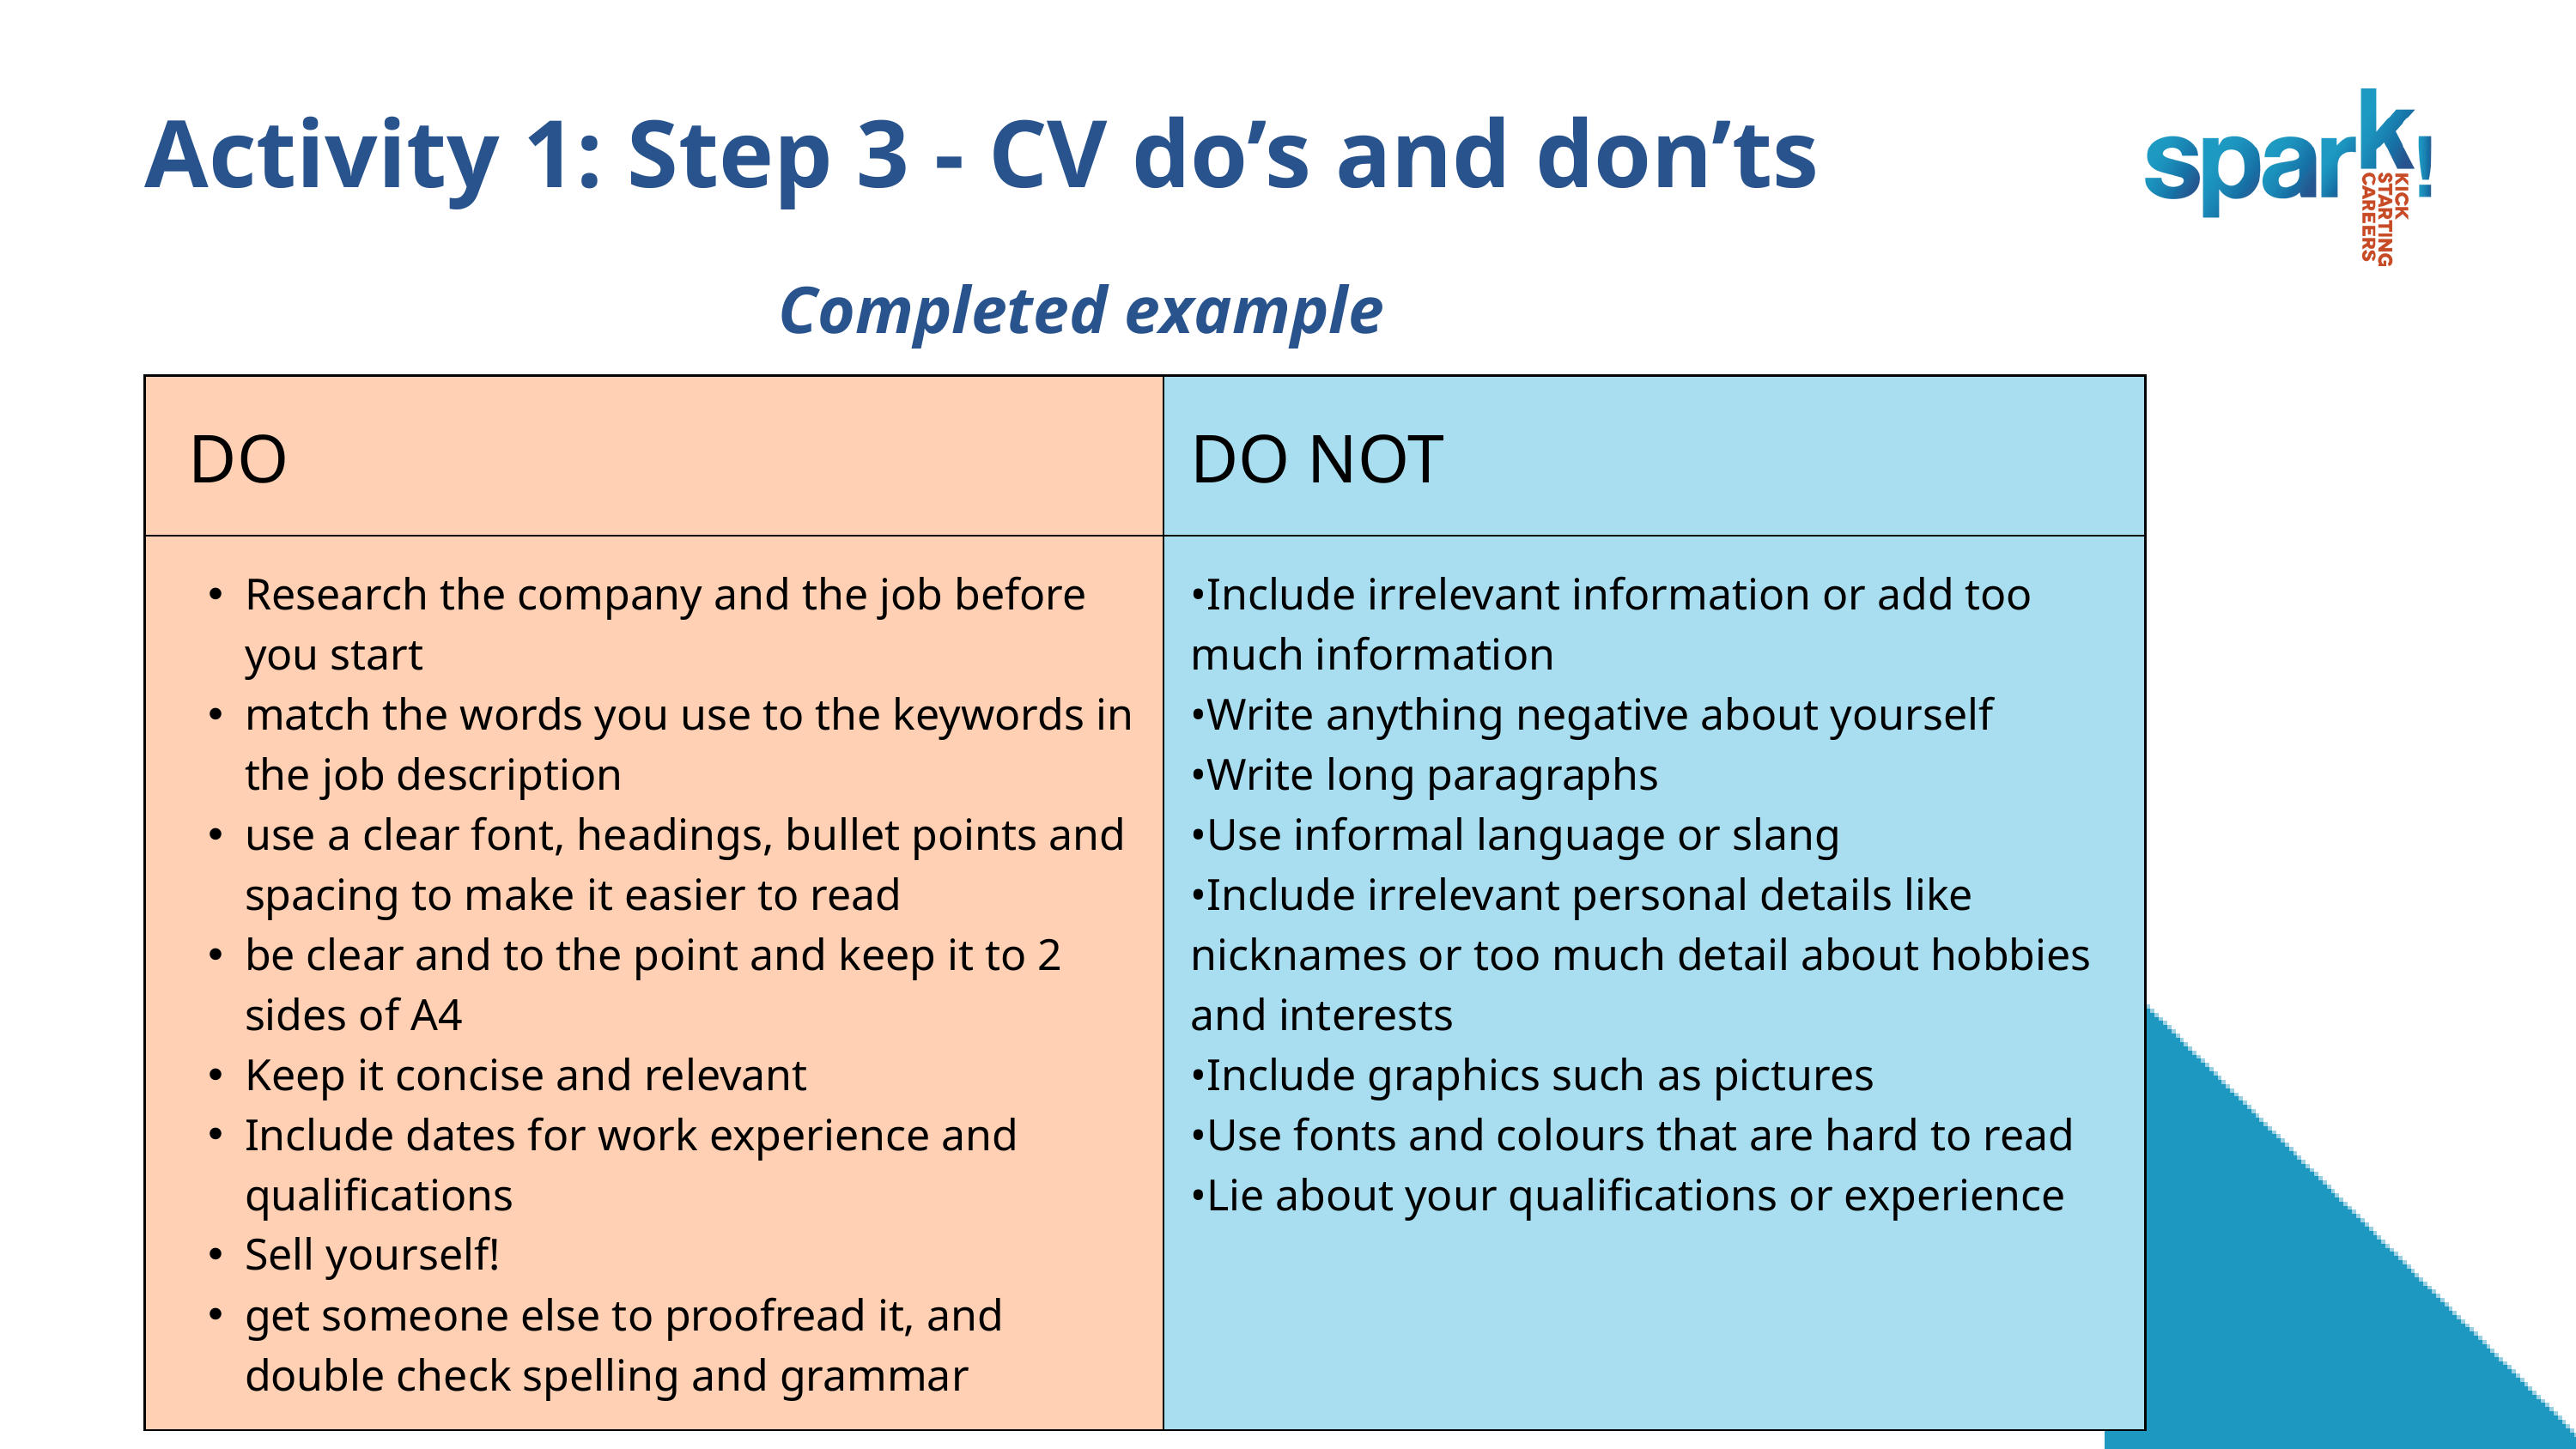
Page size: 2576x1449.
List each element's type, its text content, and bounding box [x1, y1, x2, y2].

text_box Activity 1: Step 3 - CV do’s and don’ts [144, 76, 1951, 206]
table_header DO NOT [1164, 377, 2144, 535]
table_cell •Include irrelevant information or add too much information •Write anything negative about yourself •Write long paragraphs •Use informal language or slang •Include irrelevant personal details like nicknames or too much detail about hobbies and interests •Include graphics such as pictures •Use fonts and colours that are hard to read •Lie about your qualifications or experience [1164, 537, 2144, 1429]
text_box [2105, 979, 2576, 1449]
text_box [2145, 88, 2432, 266]
table_header DO [146, 377, 1163, 535]
table_cell Research the company and the job before you start match the words you use to the keywords in the job description use a clear font, headings, bullet points and spacing to make it easier to read be clear and to the point and keep it to 2 sides of A4 Keep it concise and relevant Include dates for work experience and qualifications Sell yourself! get someone else to proofread it, and double check spelling and grammar [146, 537, 1163, 1429]
text_box Completed example [178, 256, 1984, 347]
